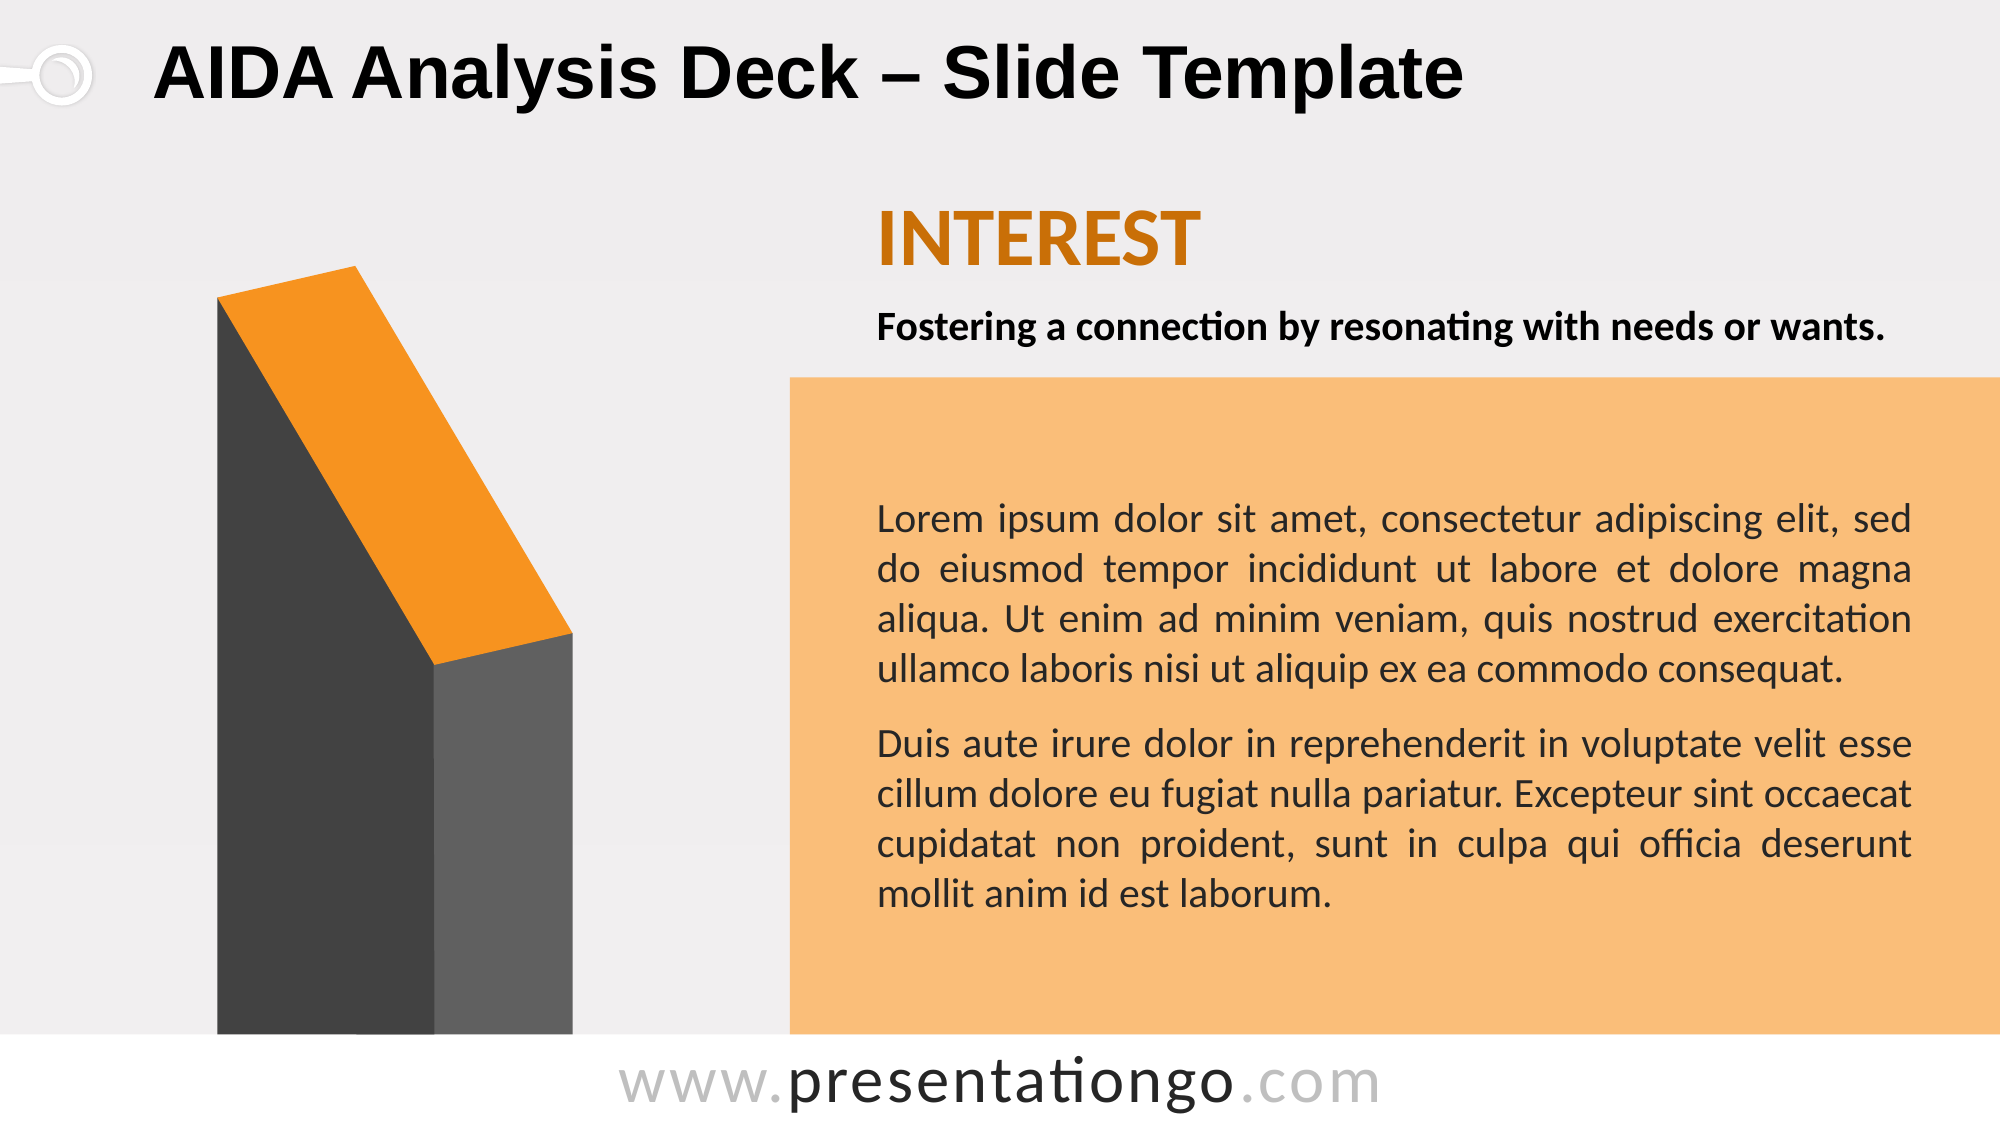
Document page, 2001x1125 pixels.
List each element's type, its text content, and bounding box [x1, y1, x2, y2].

text_box Lorem ipsum dolor sit amet, consectetur adipiscing elit, sed do eiusmod tempor incididunt ut labore et dolore magna aliqua. Ut enim ad minim veniam, quis nostrud exercitation ullamco laboris nisi ut aliquip ex ea commodo consequat. Duis aute irure dolor in reprehenderit in voluptate velit esse cillum dolore eu fugiat nulla pariatur. Excepteur sint occaecat cupidatat non proident, sunt in culpa qui officia deserunt mollit anim id est laborum. [876, 483, 1914, 924]
text_box Fostering a connection by resonating with needs or wants. [876, 291, 2000, 357]
text_box [789, 376, 2000, 1035]
title AIDA Analysis Deck – Slide Template [137, 26, 2000, 148]
text_box Interest [876, 174, 1521, 290]
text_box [217, 265, 573, 1035]
